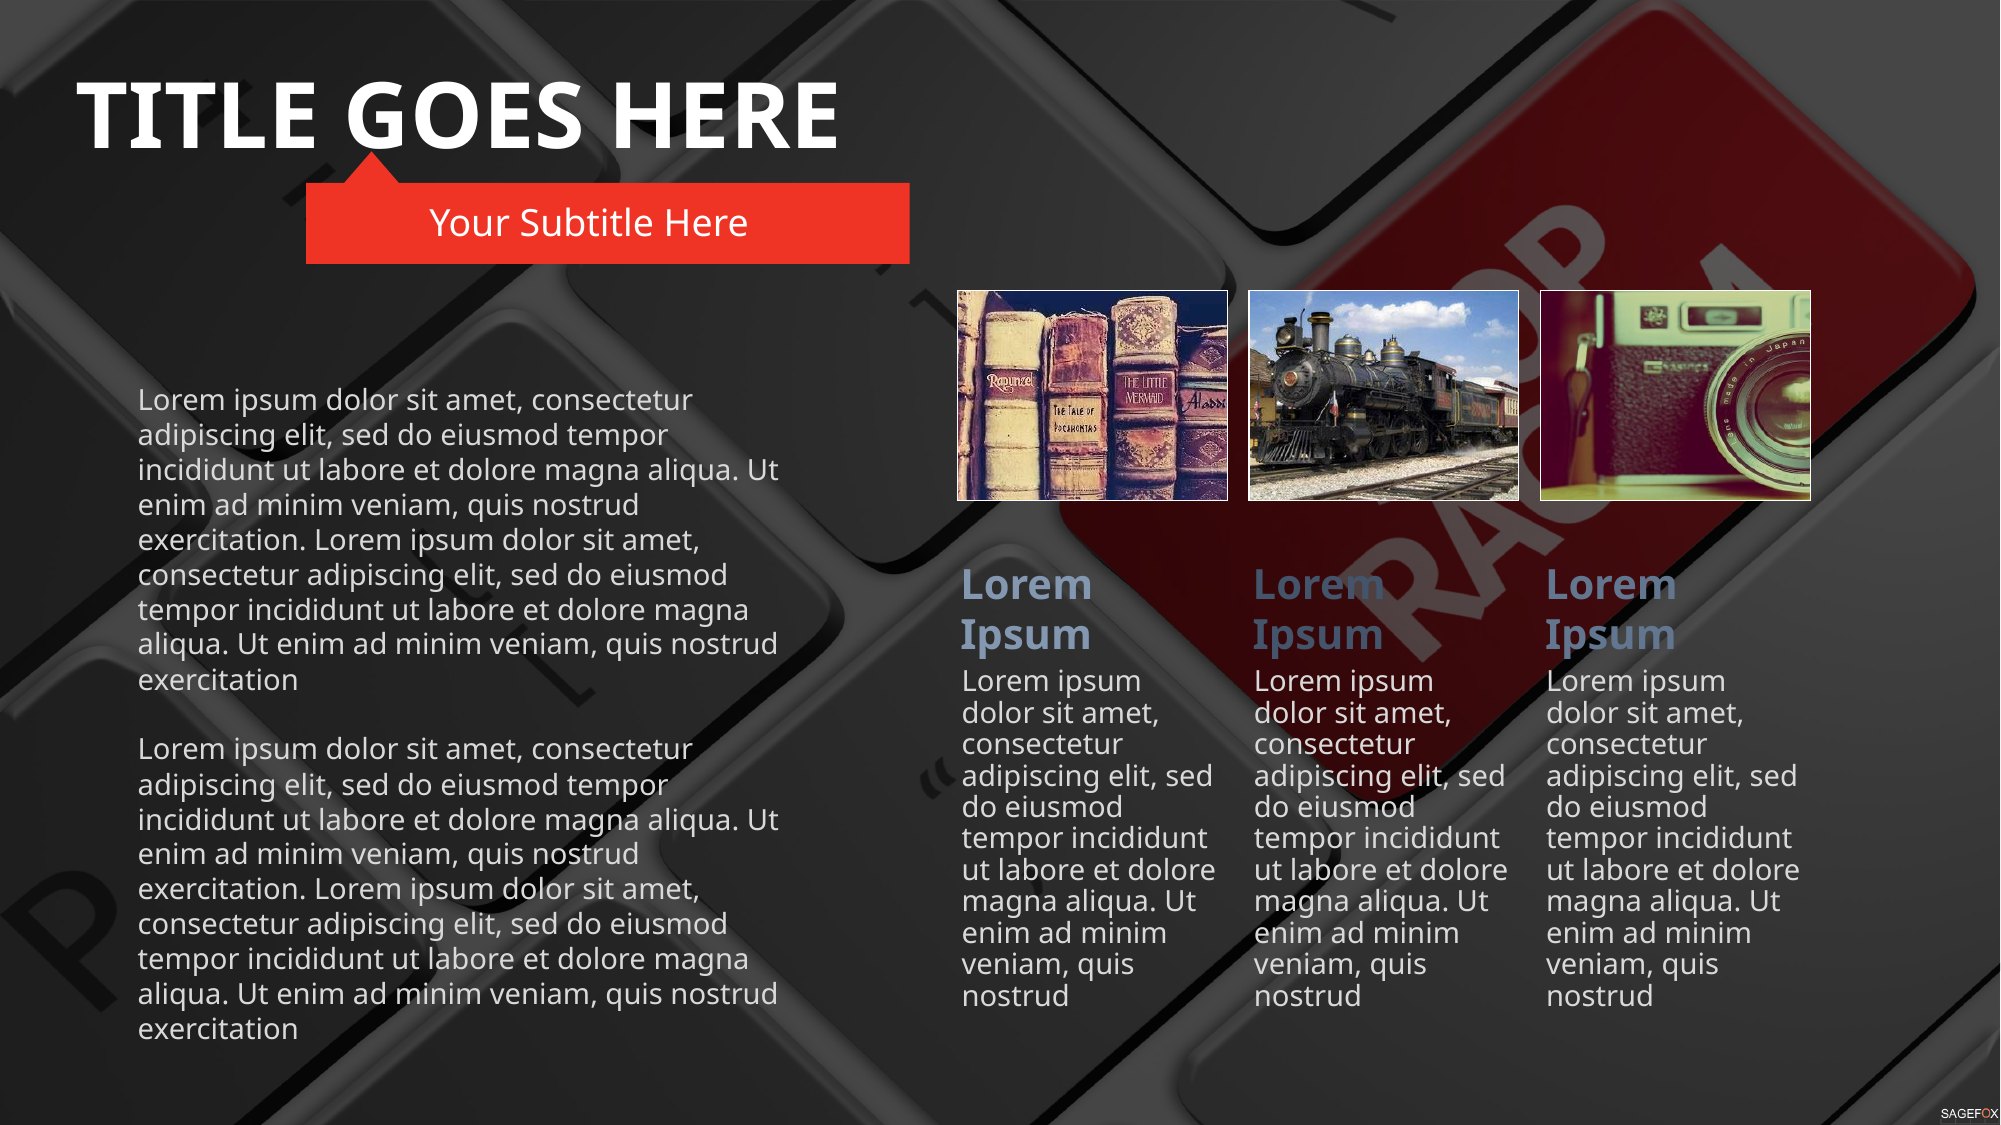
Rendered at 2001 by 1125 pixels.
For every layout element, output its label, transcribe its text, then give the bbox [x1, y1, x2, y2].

picture [0, 0, 2001, 1125]
text_box [1248, 290, 1520, 502]
text_box [1540, 290, 1812, 502]
text_box Lorem ipsum dolor sit amet, consectetur adipiscing elit, sed do eiusmod tempor incididunt ut labore et dolore magna aliqua. Ut enim ad minim veniam, quis nostrud exercitation. Lorem ipsum dolor sit amet, consectetur adipiscing elit, sed do eiusmod tempor incididunt ut labore et dolore magna aliqua. Ut enim ad minim veniam, quis nostrud exercitation Lorem ipsum dolor sit amet, consectetur adipiscing elit, sed do eiusmod tempor incididunt ut labore et dolore magna aliqua. Ut enim ad minim veniam, quis nostrud exercitation. Lorem ipsum dolor sit amet, consectetur adipiscing elit, sed do eiusmod tempor incididunt ut labore et dolore magna aliqua. Ut enim ad minim veniam, quis nostrud exercitation [122, 373, 798, 1125]
text_box TITLE GOES HERE [60, 49, 965, 175]
text_box [956, 290, 1228, 502]
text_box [306, 151, 910, 264]
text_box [1530, 550, 1807, 1000]
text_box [945, 550, 1223, 1000]
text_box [1237, 550, 1515, 1000]
